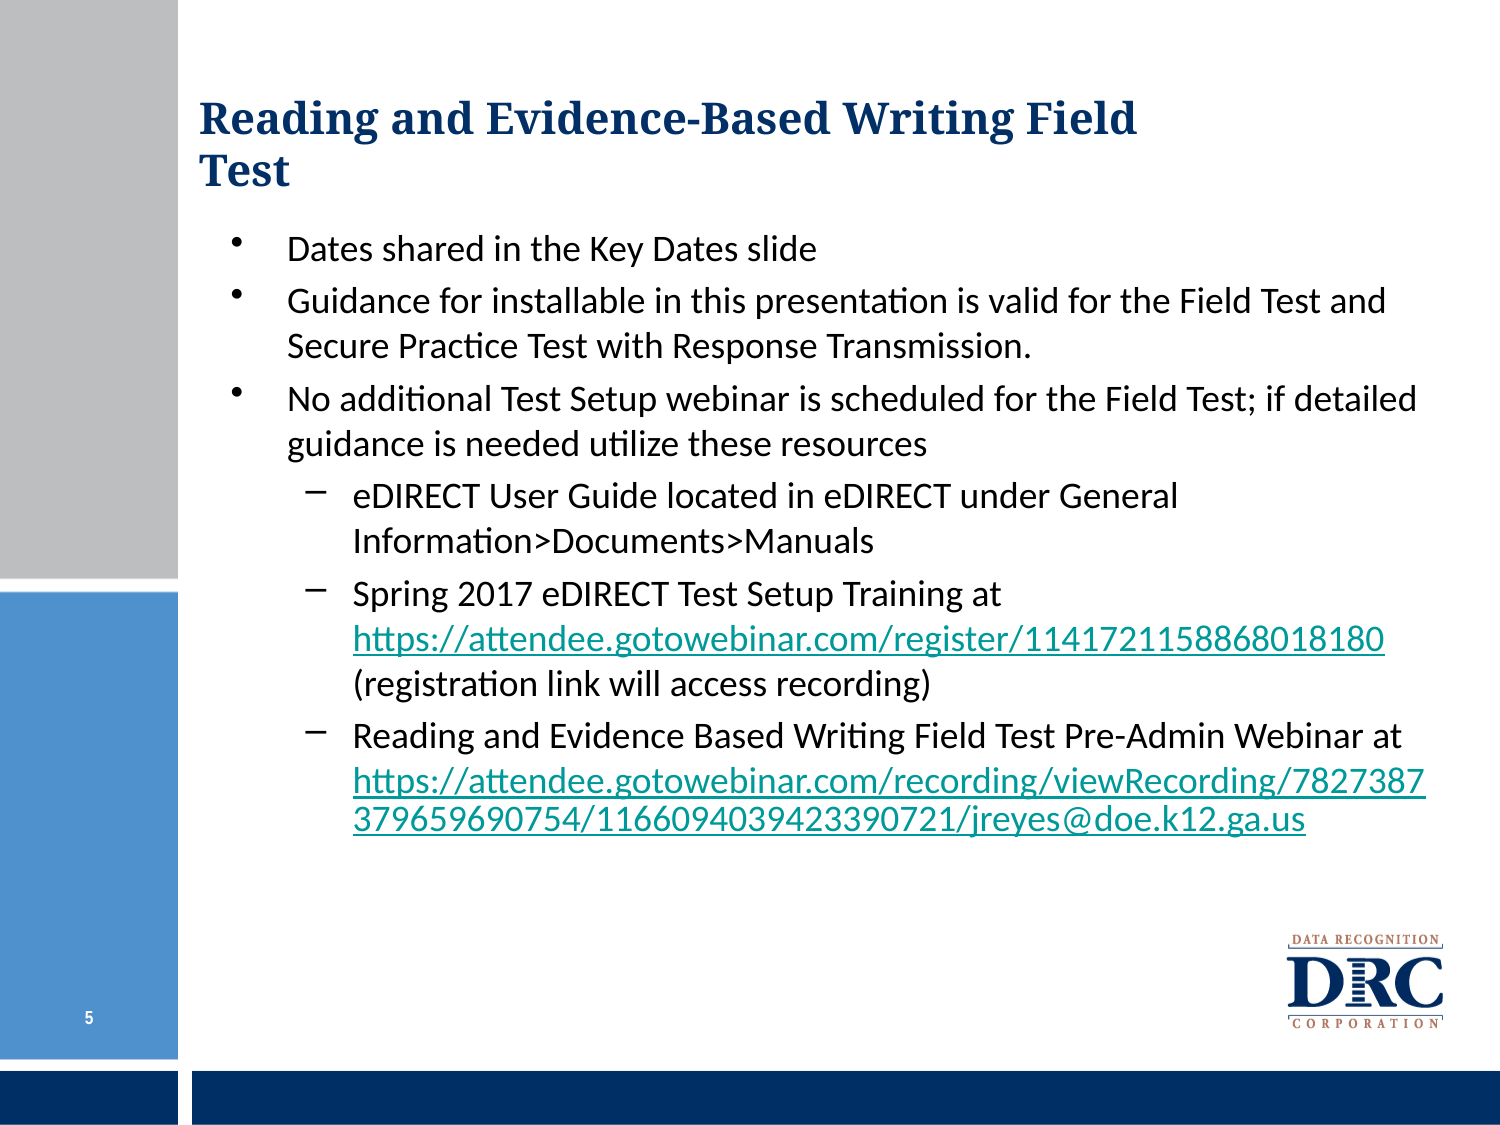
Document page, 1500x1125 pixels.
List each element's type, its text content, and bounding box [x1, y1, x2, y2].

picture [0, 0, 1500, 1125]
list Dates shared in the Key Dates slide Guidance for installable in this presentation is valid for the Field Test and Secure Practice Test with Response Transmission. No additional Test Setup webinar is scheduled for the Field Test; if detailed guidance is needed utilize these resources eDIRECT User Guide located in eDIRECT under General Information>Documents>Manuals Spring 2017 eDIRECT Test Setup Training at https://attendee.gotowebinar.com/register/1141721158868018180 (registration link will access recording) Reading and Evidence Based Writing Field Test Pre-Admin Webinar at https://attendee.gotowebinar.com/recording/viewRecording/7827387379659690754/1166094039423390721/jreyes@doe.k12.ga.us [215, 216, 1456, 880]
title Reading and Evidence-Based Writing Field Test [184, 83, 1171, 174]
slide_number 5 [35, 998, 144, 1043]
